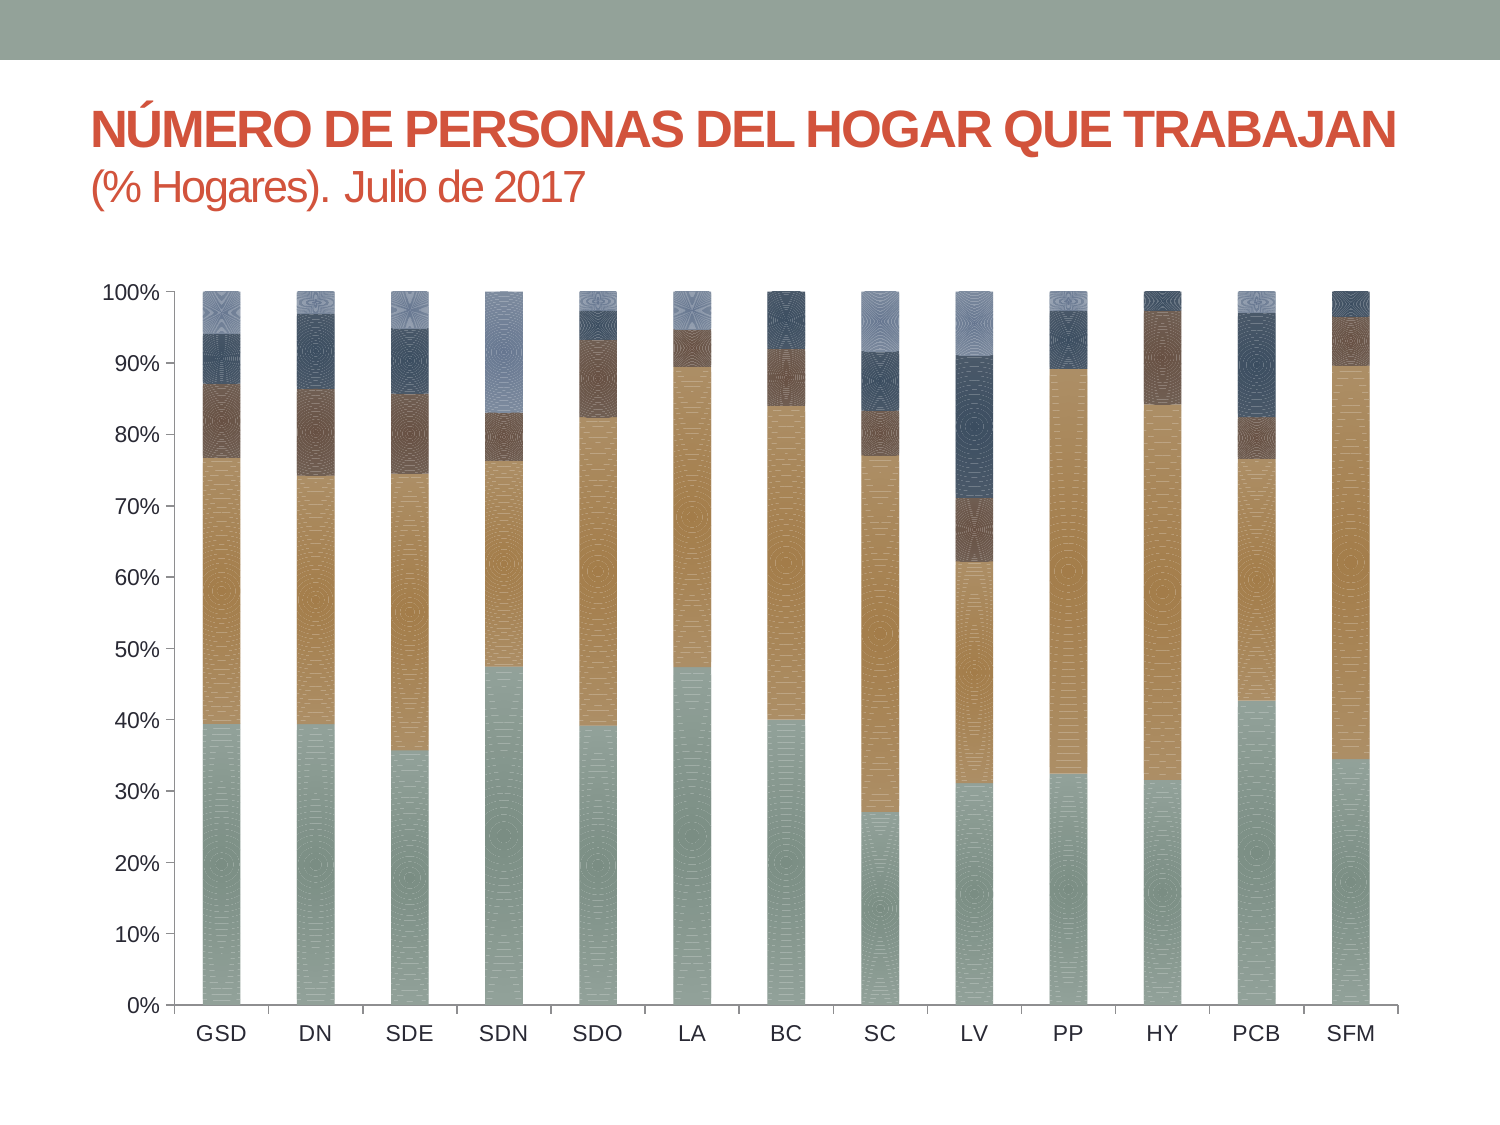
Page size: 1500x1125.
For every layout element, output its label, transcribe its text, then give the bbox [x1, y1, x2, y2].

chart [74, 262, 1426, 1063]
title NÚMERO DE PERSONAS DEL HOGAR QUE TRABAJAN (% Hogares). Julio de 2017 [75, 87, 1425, 220]
